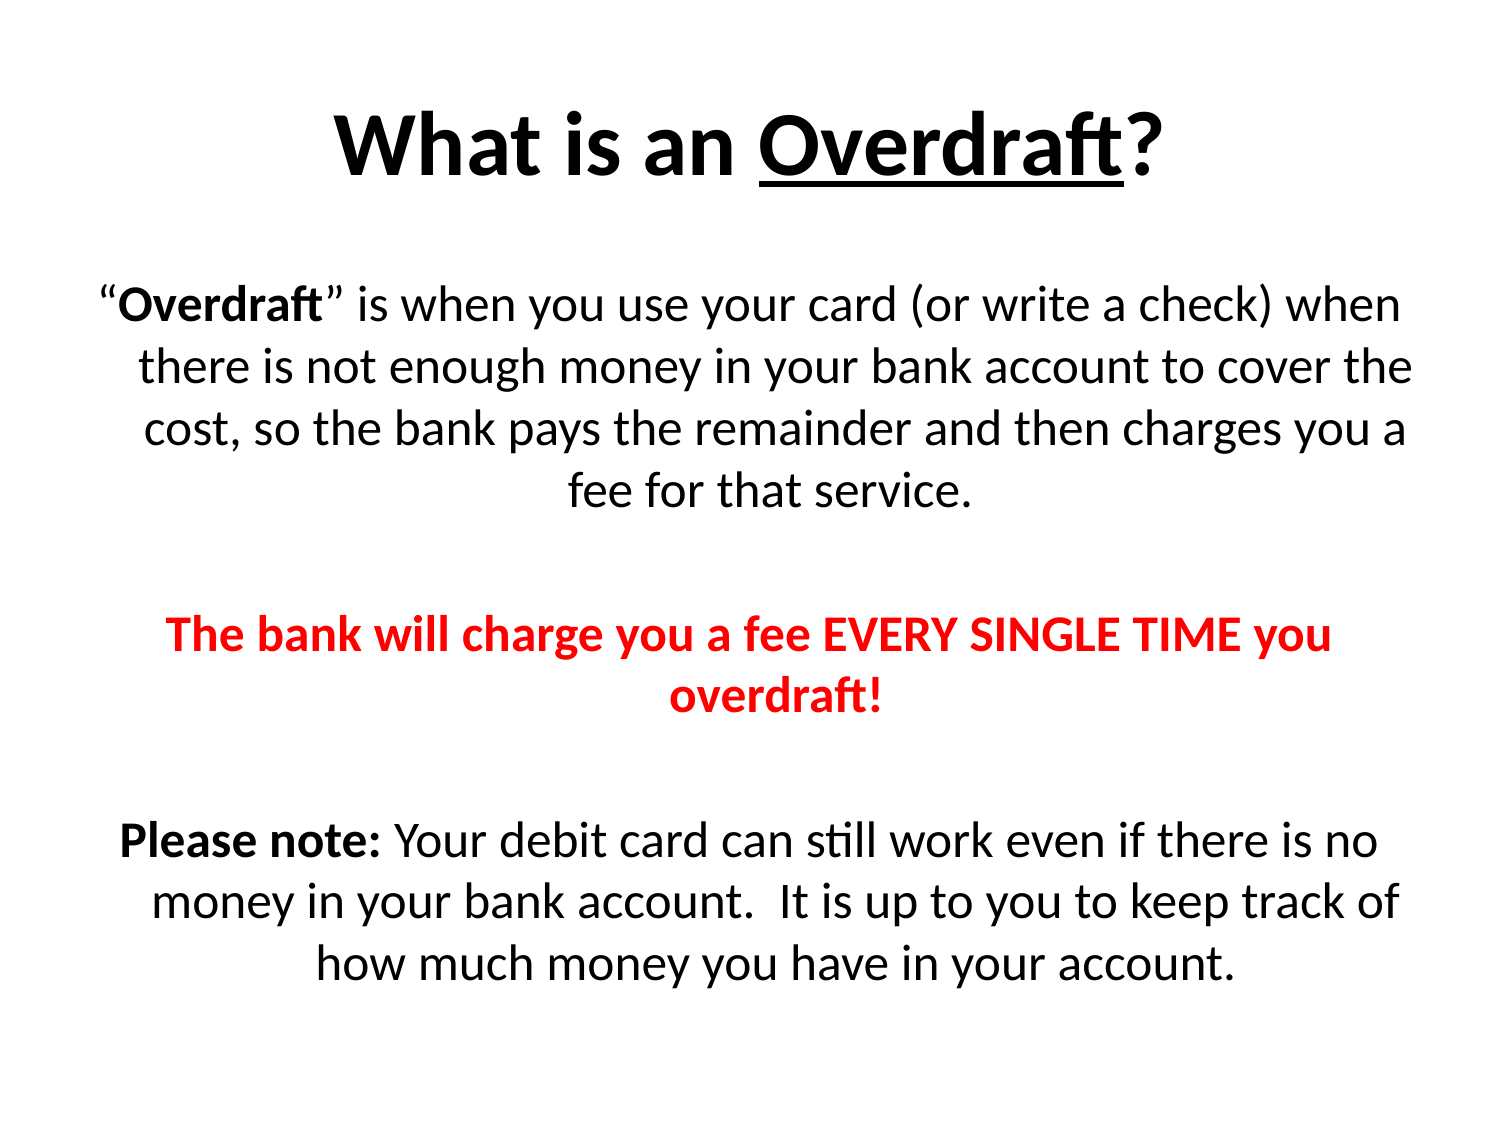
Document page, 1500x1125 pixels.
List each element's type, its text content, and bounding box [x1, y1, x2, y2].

title What is an Overdraft? [75, 45, 1425, 233]
list “Overdraft” is when you use your card (or write a check) when there is not enough money in your bank account to cover the cost, so the bank pays the remainder and then charges you a fee for that service. The bank will charge you a fee EVERY SINGLE TIME you overdraft! Please note: Your debit card can still work even if there is no money in your bank account. It is up to you to keep track of how much money you have in your account. [50, 262, 1450, 1005]
